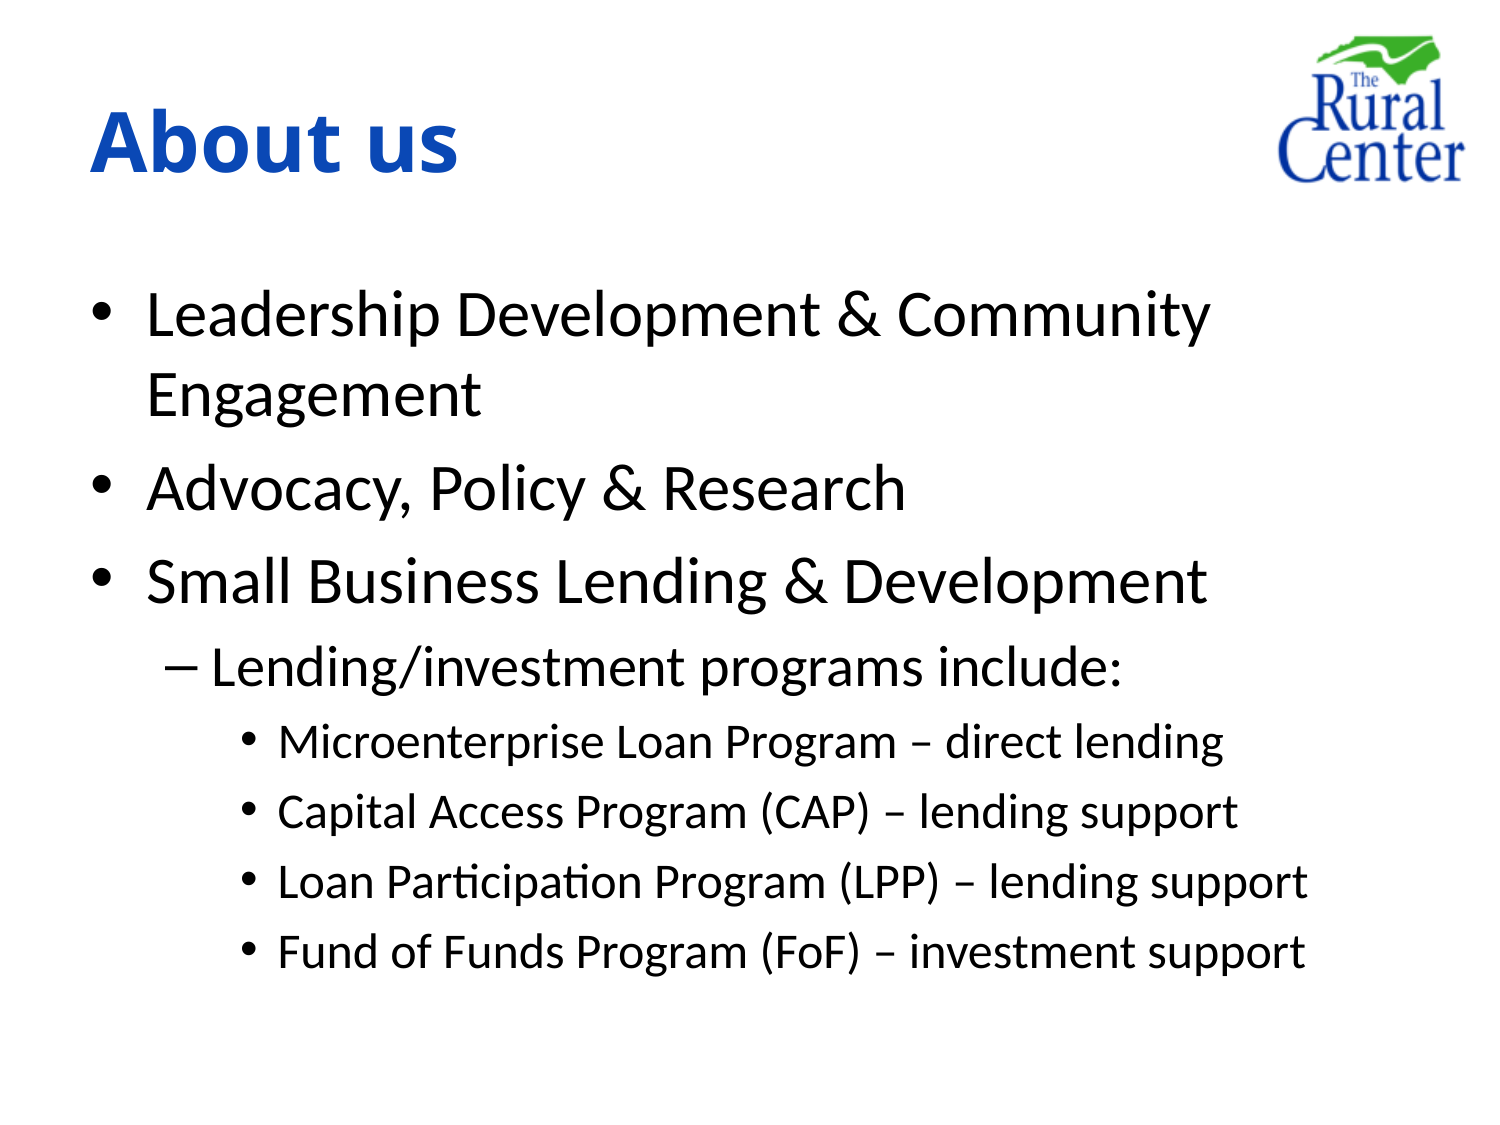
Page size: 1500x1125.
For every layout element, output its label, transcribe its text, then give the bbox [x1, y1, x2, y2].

list Leadership Development & Community Engagement Advocacy, Policy & Research Small Business Lending & Development Lending/investment programs include: Microenterprise Loan Program – direct lending Capital Access Program (CAP) – lending support Loan Participation Program (LPP) – lending support Fund of Funds Program (FoF) – investment support [75, 262, 1425, 1005]
picture [1262, 24, 1483, 197]
title About us [75, 45, 1425, 233]
